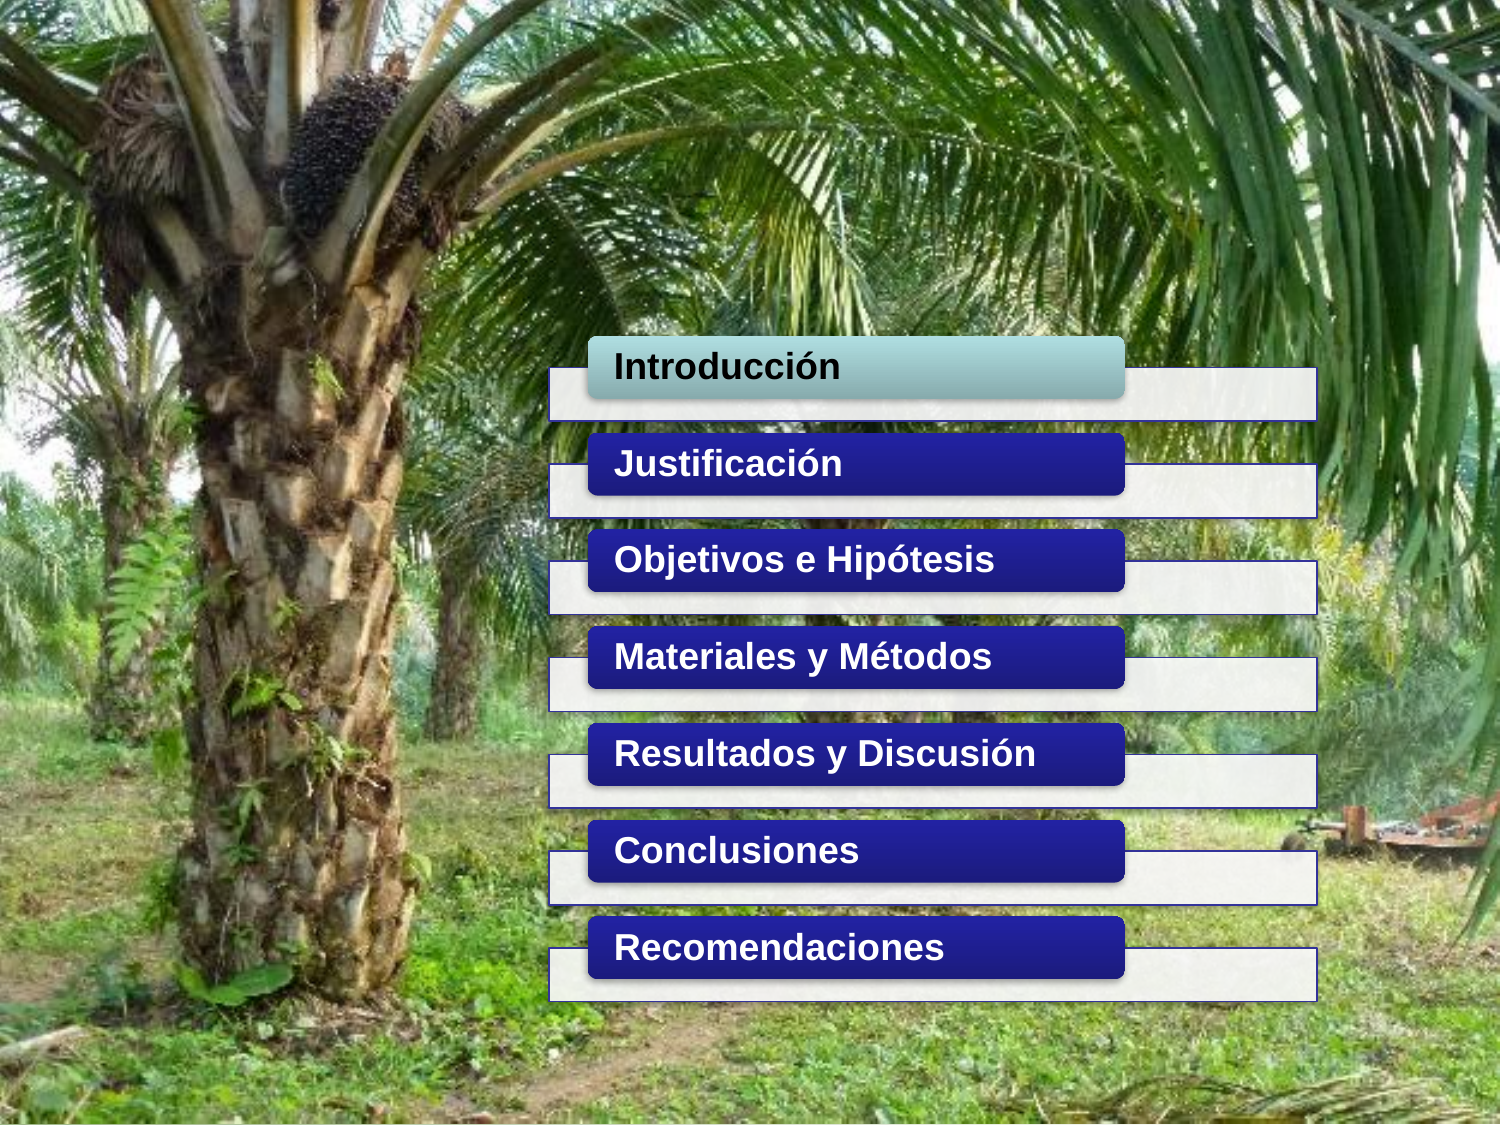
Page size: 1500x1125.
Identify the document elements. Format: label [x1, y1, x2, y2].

text_box [548, 314, 1318, 1024]
picture [0, 0, 1500, 1124]
